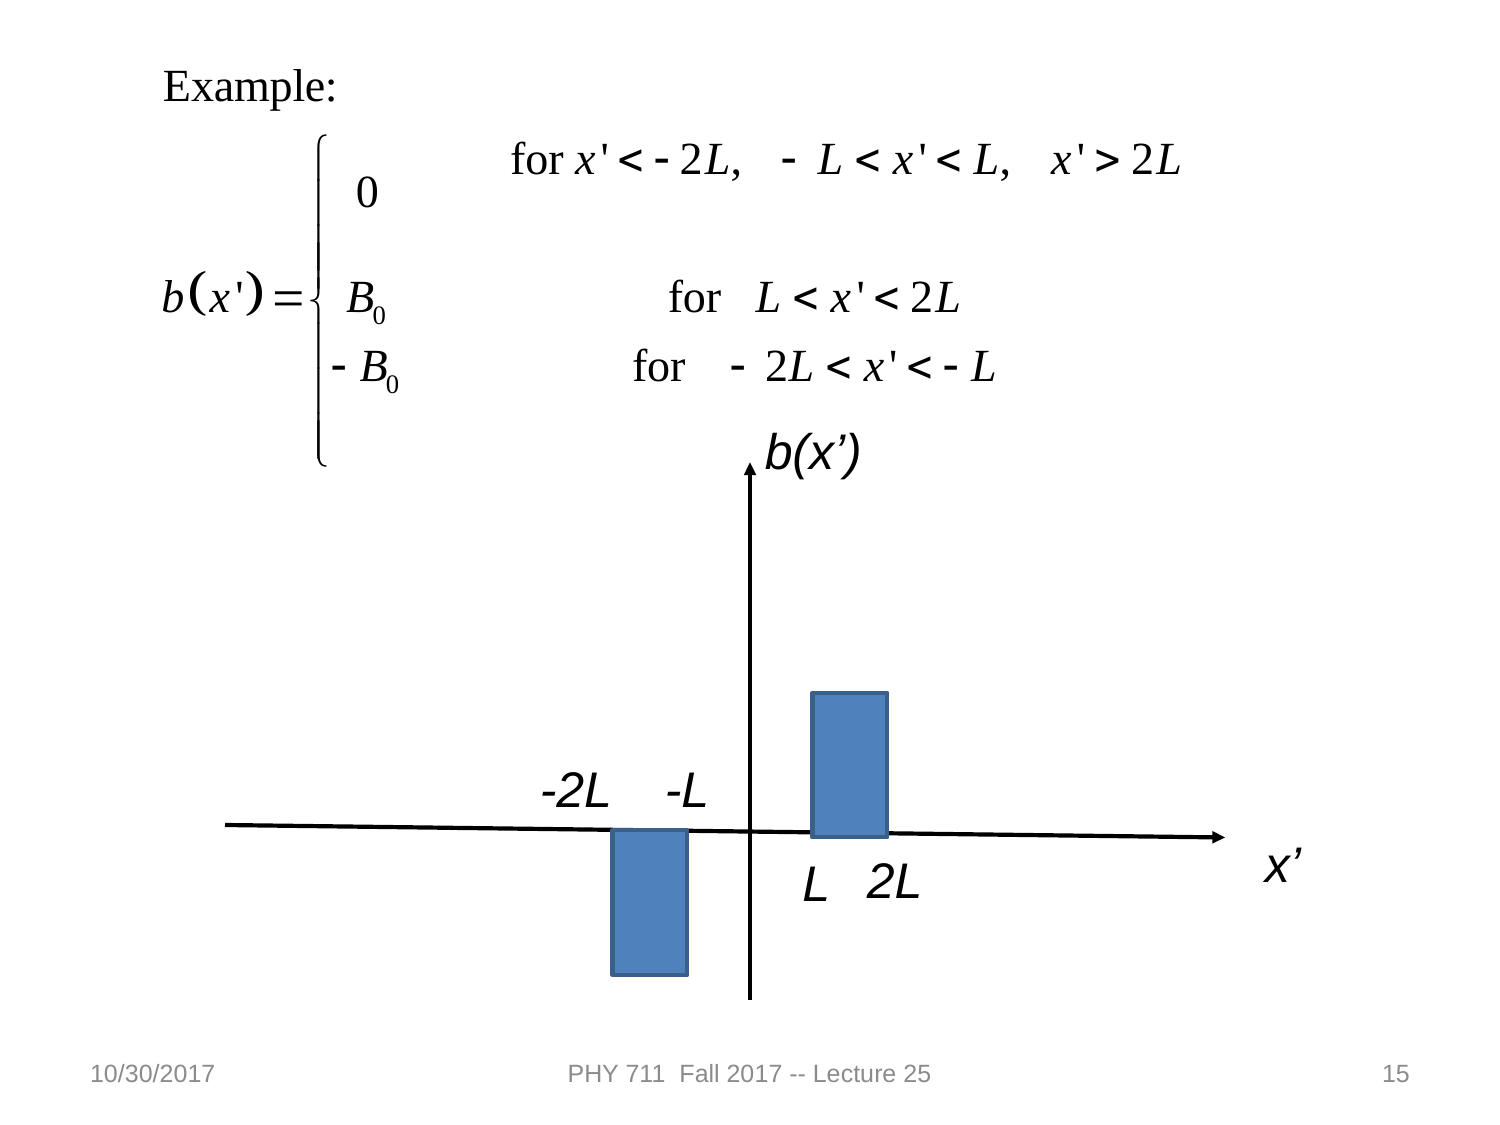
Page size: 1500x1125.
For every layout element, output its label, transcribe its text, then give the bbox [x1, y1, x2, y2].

text_box L [787, 847, 838, 919]
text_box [158, 61, 1251, 475]
text_box [810, 691, 889, 823]
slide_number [75, 1042, 425, 1103]
text_box x’ [1249, 824, 1338, 900]
text_box b(x’) [754, 484, 938, 488]
text_box [610, 847, 689, 977]
text_box 2L [852, 847, 978, 917]
text_box -2L [525, 749, 649, 823]
slide_number 15 [1074, 1042, 1425, 1103]
footer PHY 711 Fall 2017 -- Lecture 25 [512, 1042, 988, 1103]
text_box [224, 824, 745, 838]
text_box -L [649, 749, 725, 823]
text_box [754, 824, 1226, 838]
